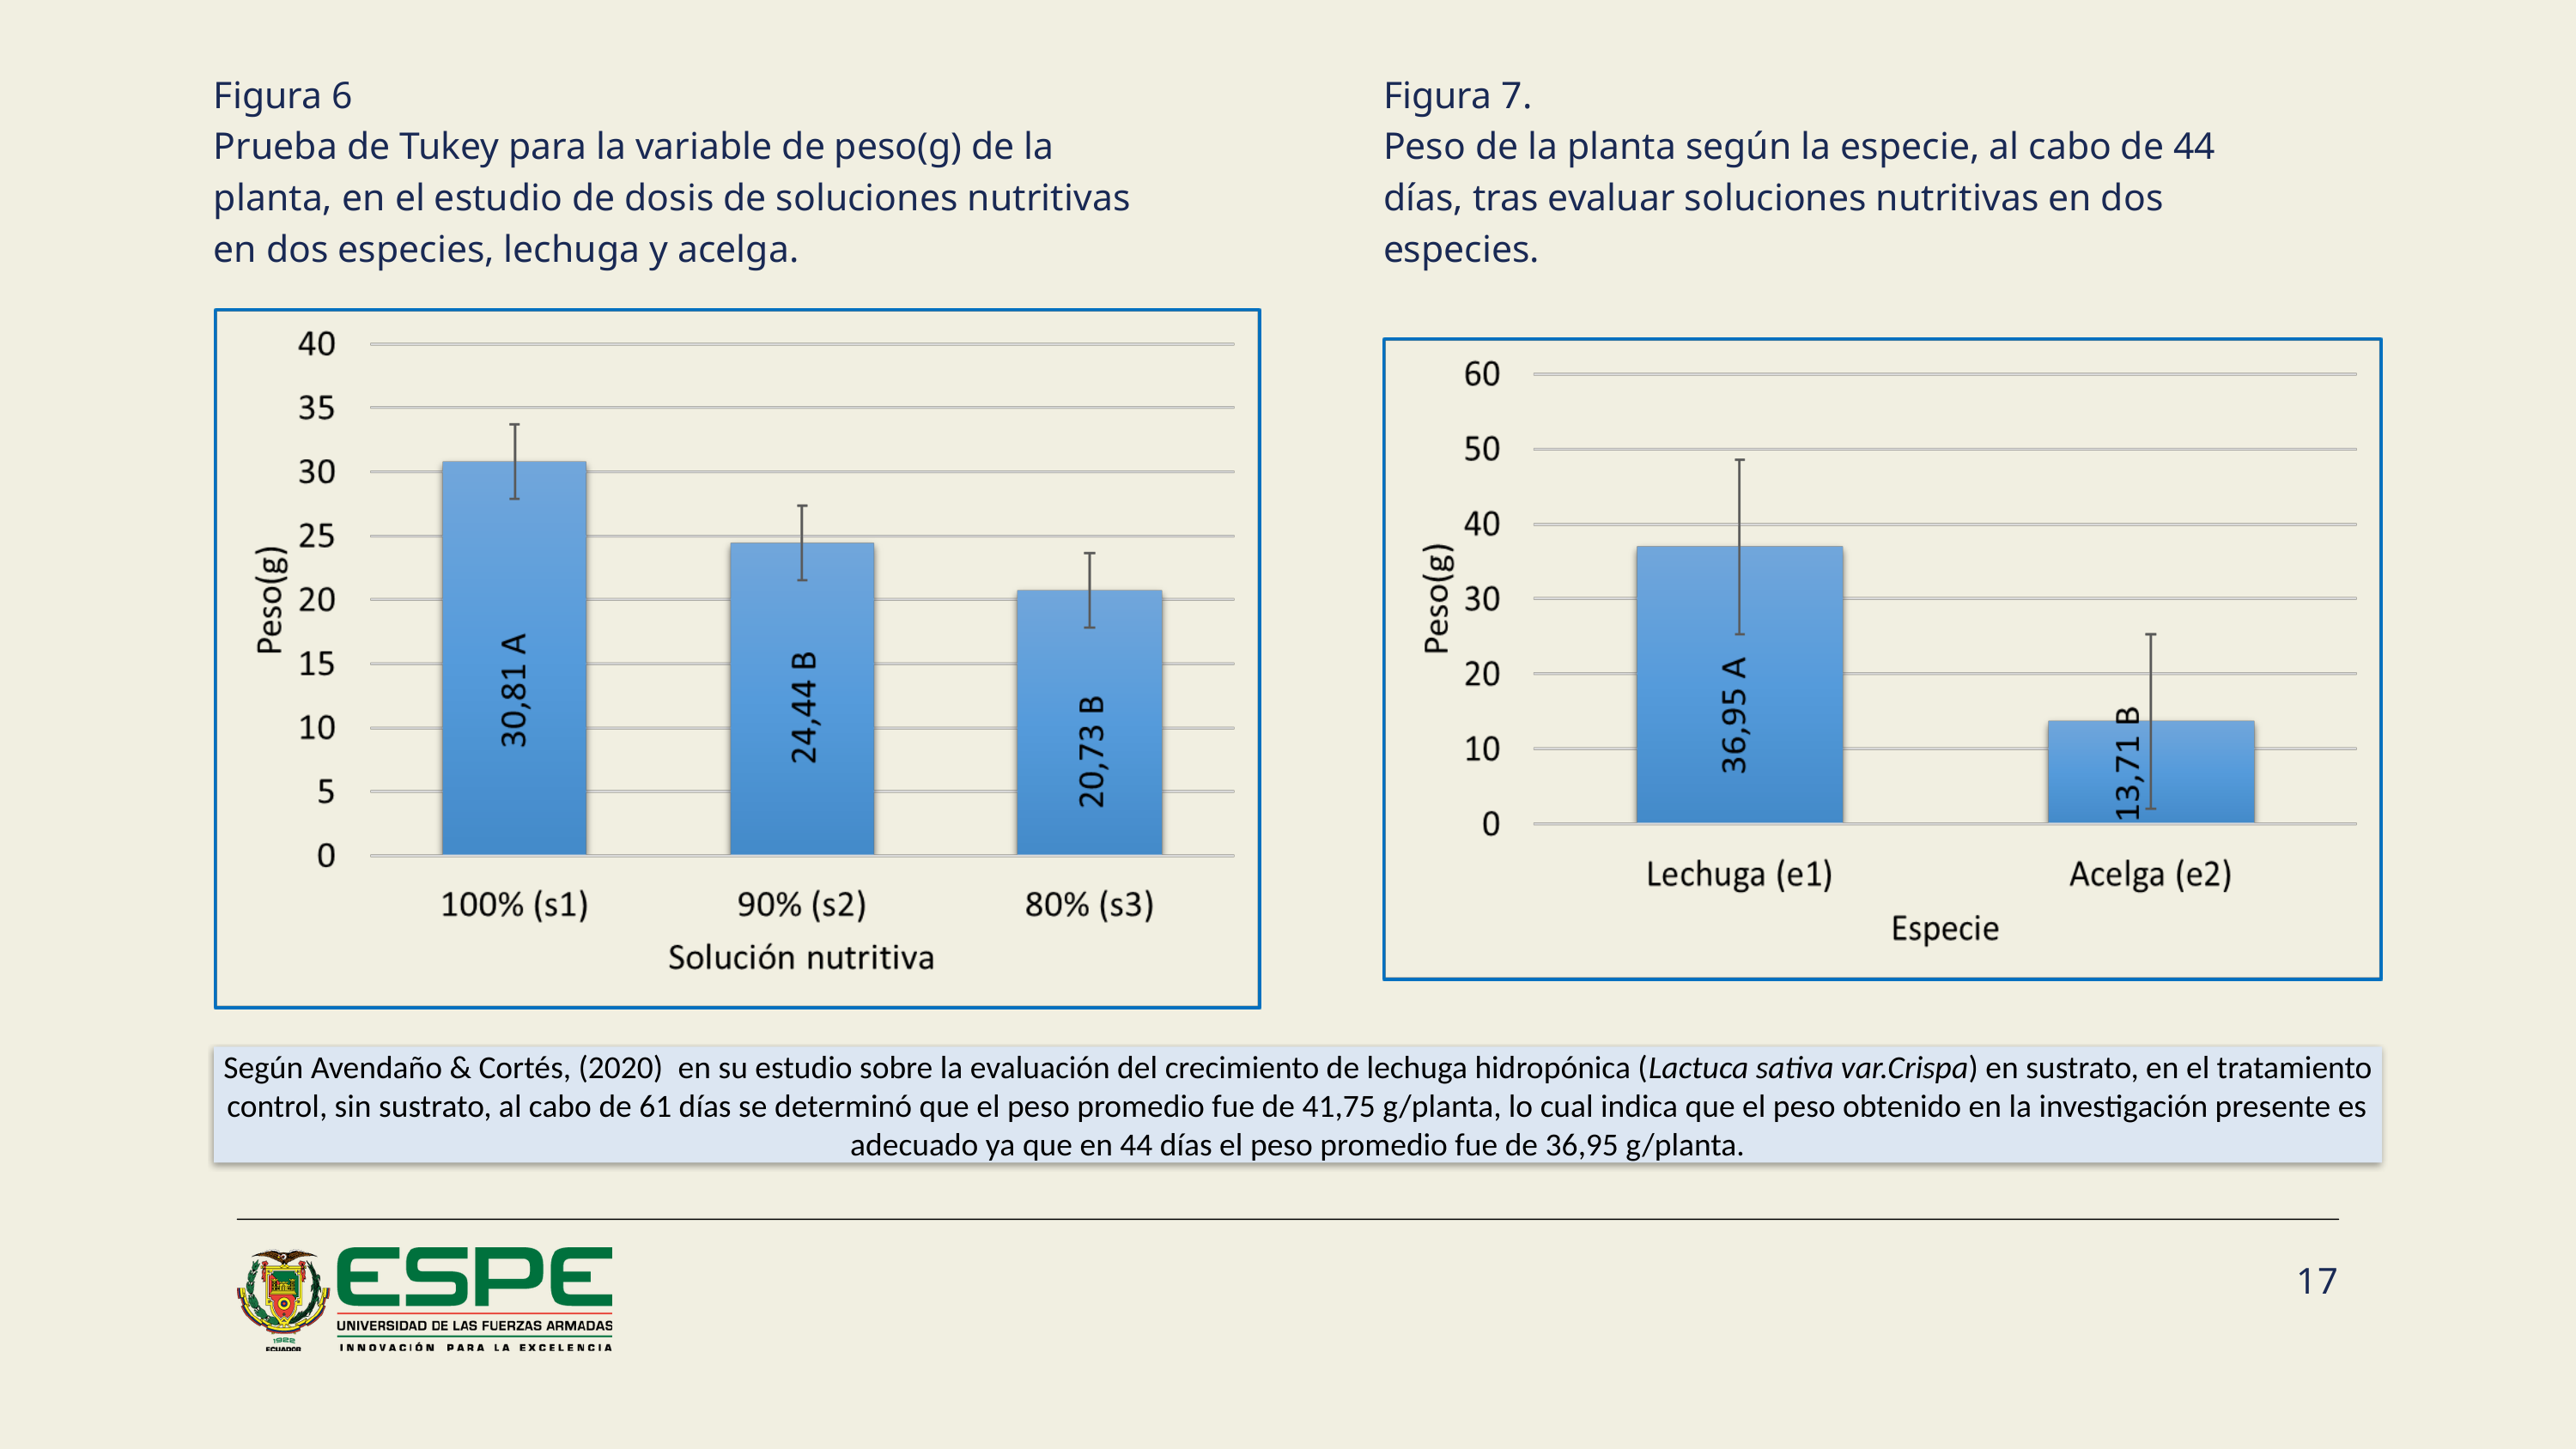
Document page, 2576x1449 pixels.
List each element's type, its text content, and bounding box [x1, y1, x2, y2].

picture [213, 308, 1262, 1010]
text_box Según Avendaño & Cortés, (2020) en su estudio sobre la evaluación del crecimiento de lechuga hidropónica (Lactuca sativa var.Crispa) en sustrato, en el tratamiento control, sin sustrato, al cabo de 61 días se determinó que el peso promedio fue de 41,75 g/planta, lo cual indica que el peso obtenido en la investigación presente es adecuado ya que en 44 días el peso promedio fue de 36,95 g/planta. [213, 1046, 2383, 1163]
text_box 17 [2081, 1251, 2339, 1302]
text_box Figura 7. Peso de la planta según la especie, al cabo de 44 días, tras evaluar soluciones nutritivas en dos especies. [1382, 64, 2266, 321]
picture [1382, 336, 2383, 981]
text_box Figura 6 Prueba de Tukey para la variable de peso(g) de la planta, en el estudio de dosis de soluciones nutritivas en dos especies, lechuga y acelga. [214, 64, 1170, 307]
picture [237, 1247, 612, 1352]
